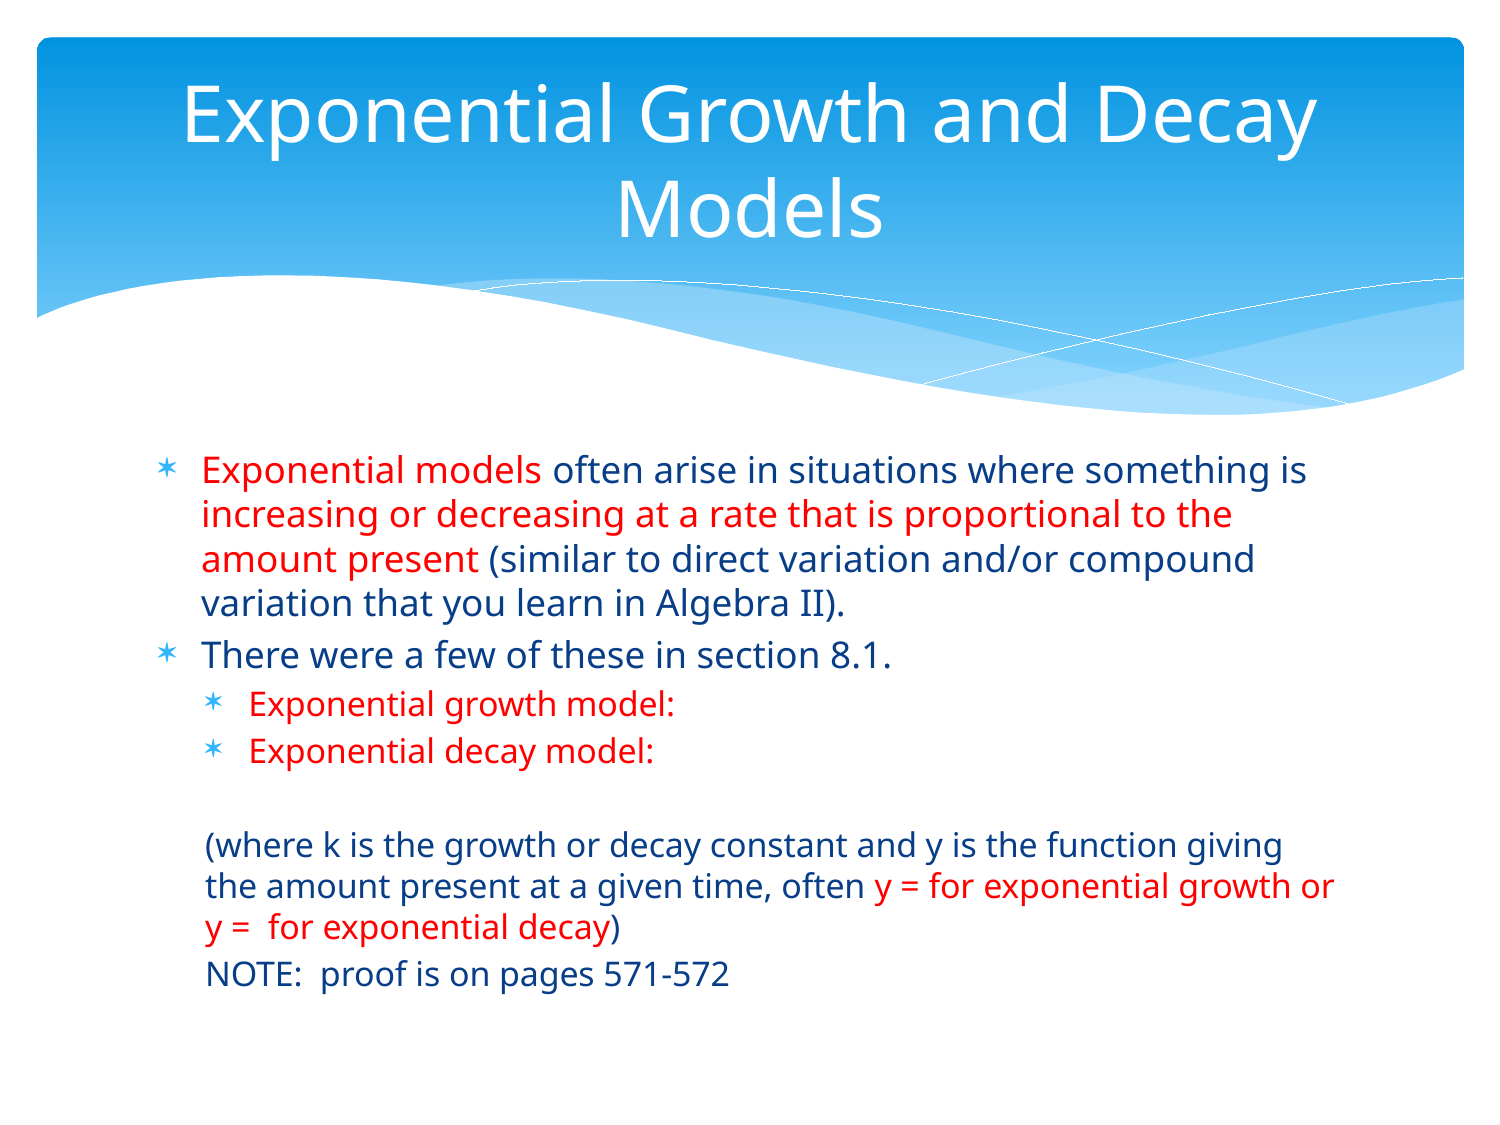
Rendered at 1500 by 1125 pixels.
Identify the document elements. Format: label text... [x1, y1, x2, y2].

title Exponential Growth and Decay Models [75, 55, 1425, 261]
